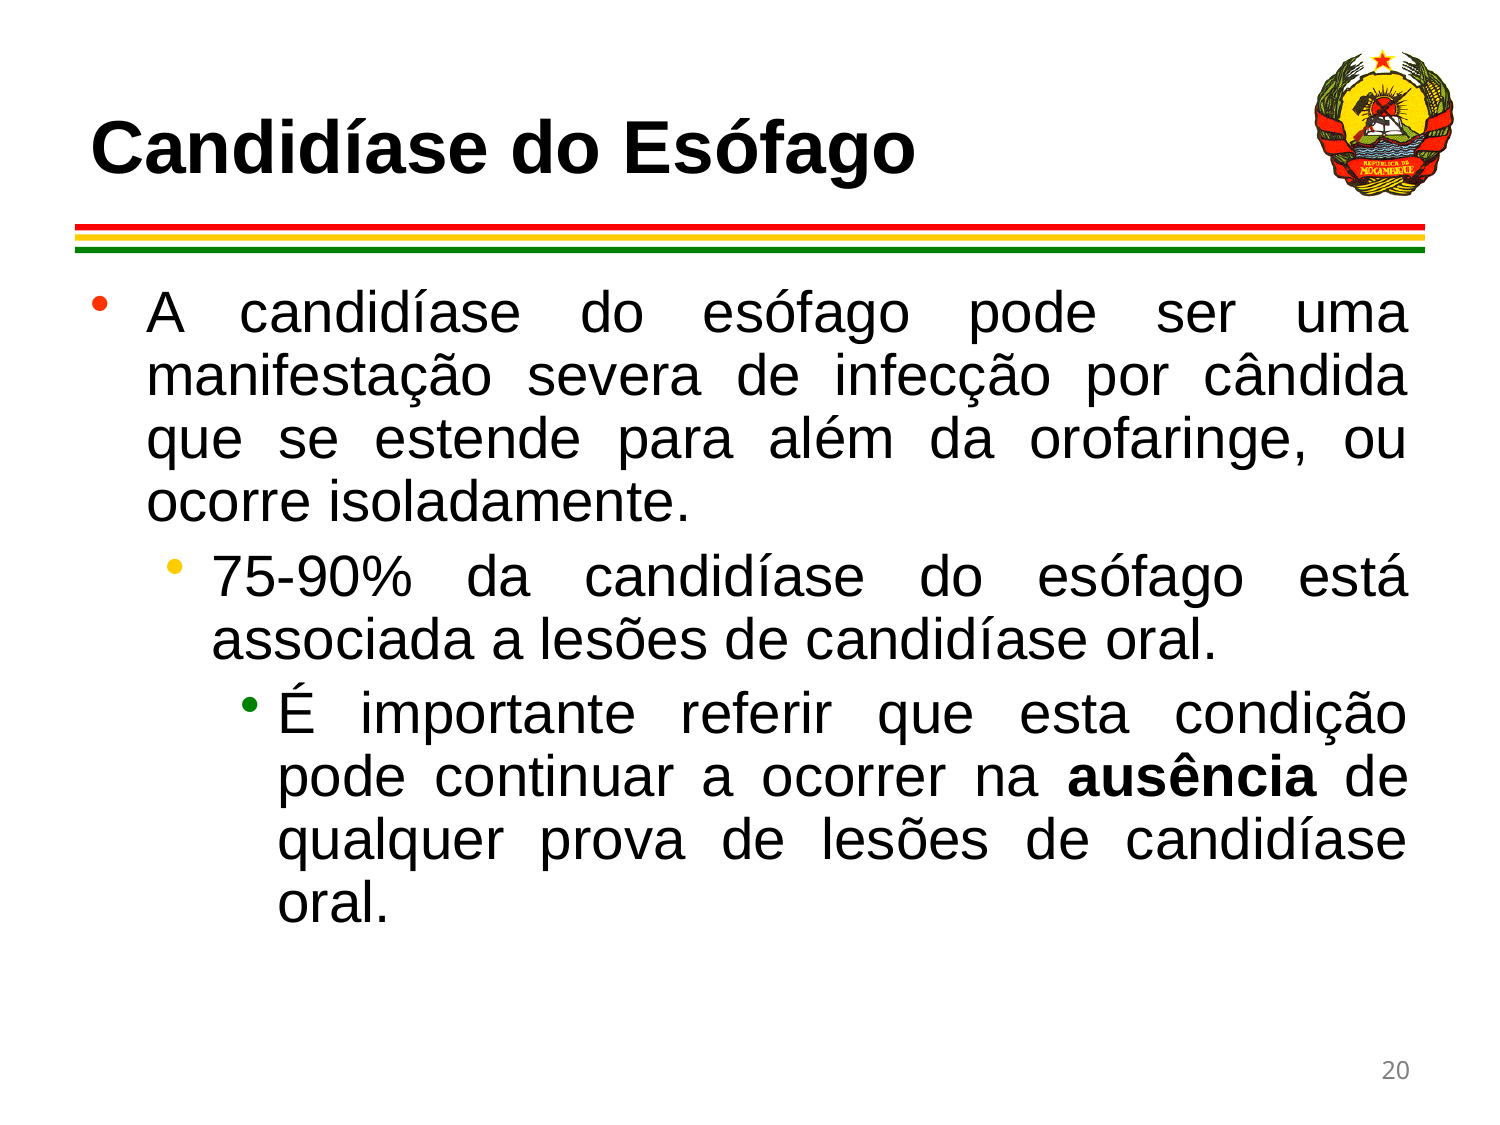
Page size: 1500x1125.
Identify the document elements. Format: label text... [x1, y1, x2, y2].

picture [1363, 50, 1455, 200]
title Candidíase do Esófago [74, 49, 1363, 238]
list A candidíase do esófago pode ser uma manifestação severa de infecção por cândida que se estende para além da orofaringe, ou ocorre isoladamente. 75-90% da candidíase do esófago está associada a lesões de candidíase oral. É importante referir que esta condição pode continuar a ocorrer na ausência de qualquer prova de lesões de candidíase oral. [74, 274, 1426, 1013]
